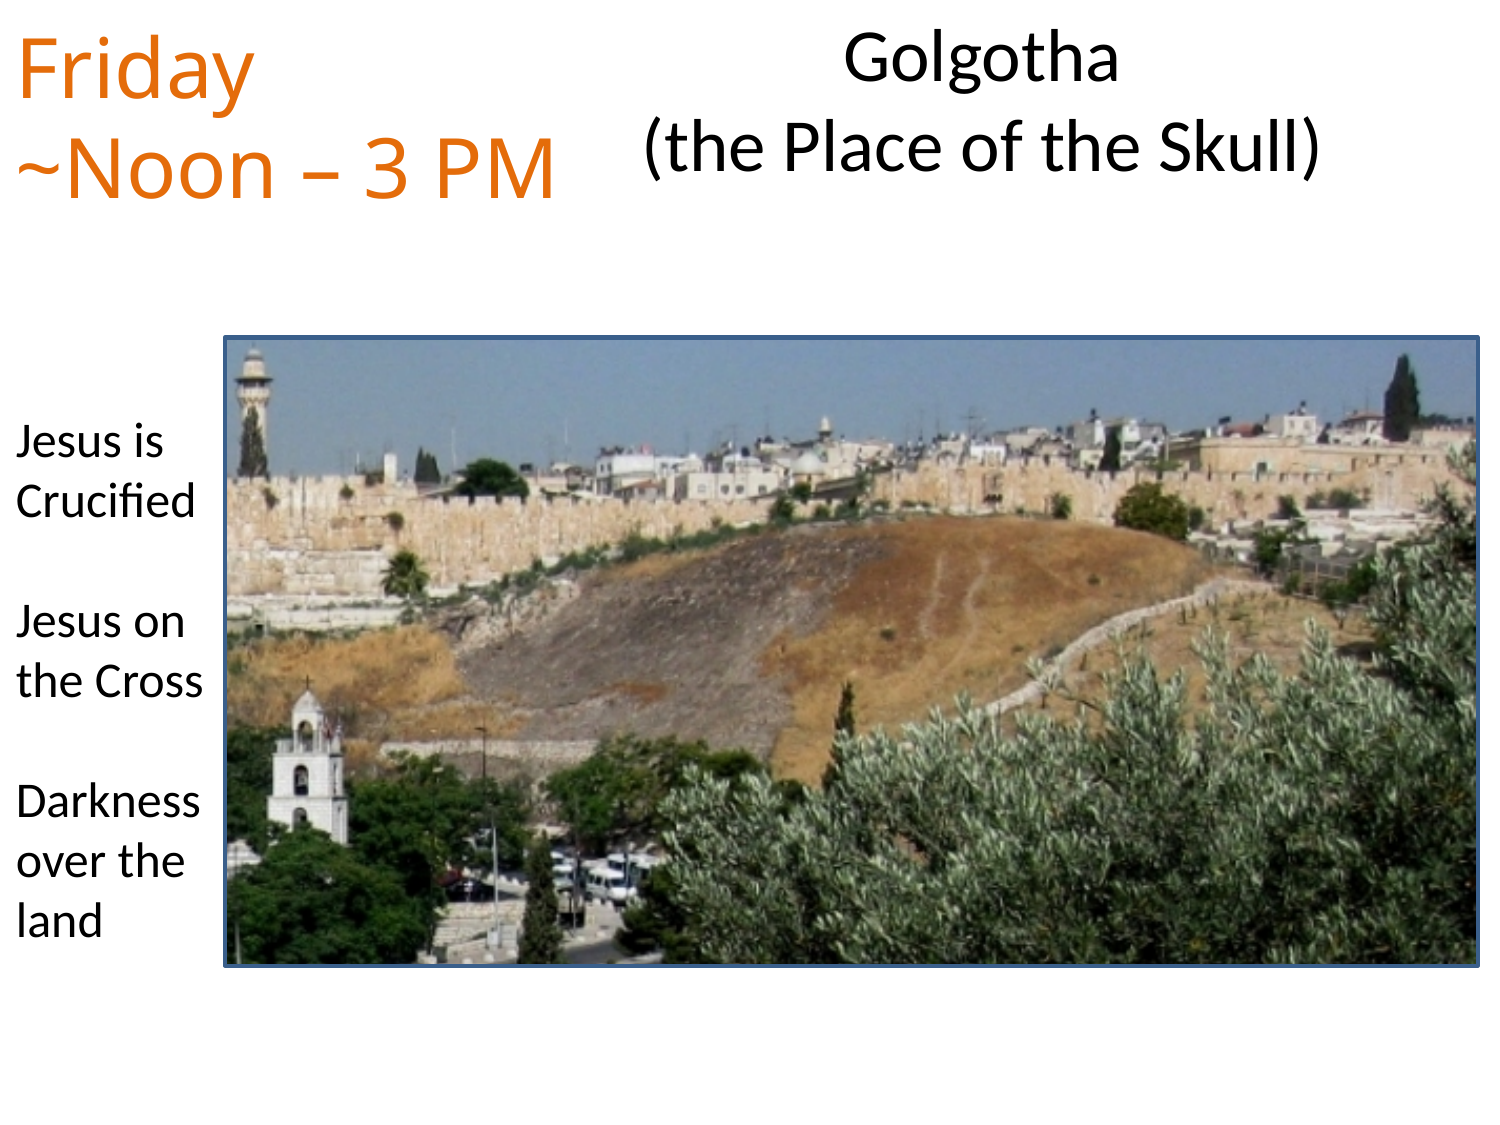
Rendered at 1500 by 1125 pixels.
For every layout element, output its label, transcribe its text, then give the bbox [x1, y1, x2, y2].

title Golgotha (the Place of the Skull) [487, 2, 1478, 191]
picture [224, 337, 1476, 966]
text_box Friday ~Noon – 3 PM [1, 7, 650, 223]
text_box Jesus is Crucified Jesus on the Cross Darkness over the land [1, 399, 219, 955]
text_box [1473, 335, 1480, 968]
